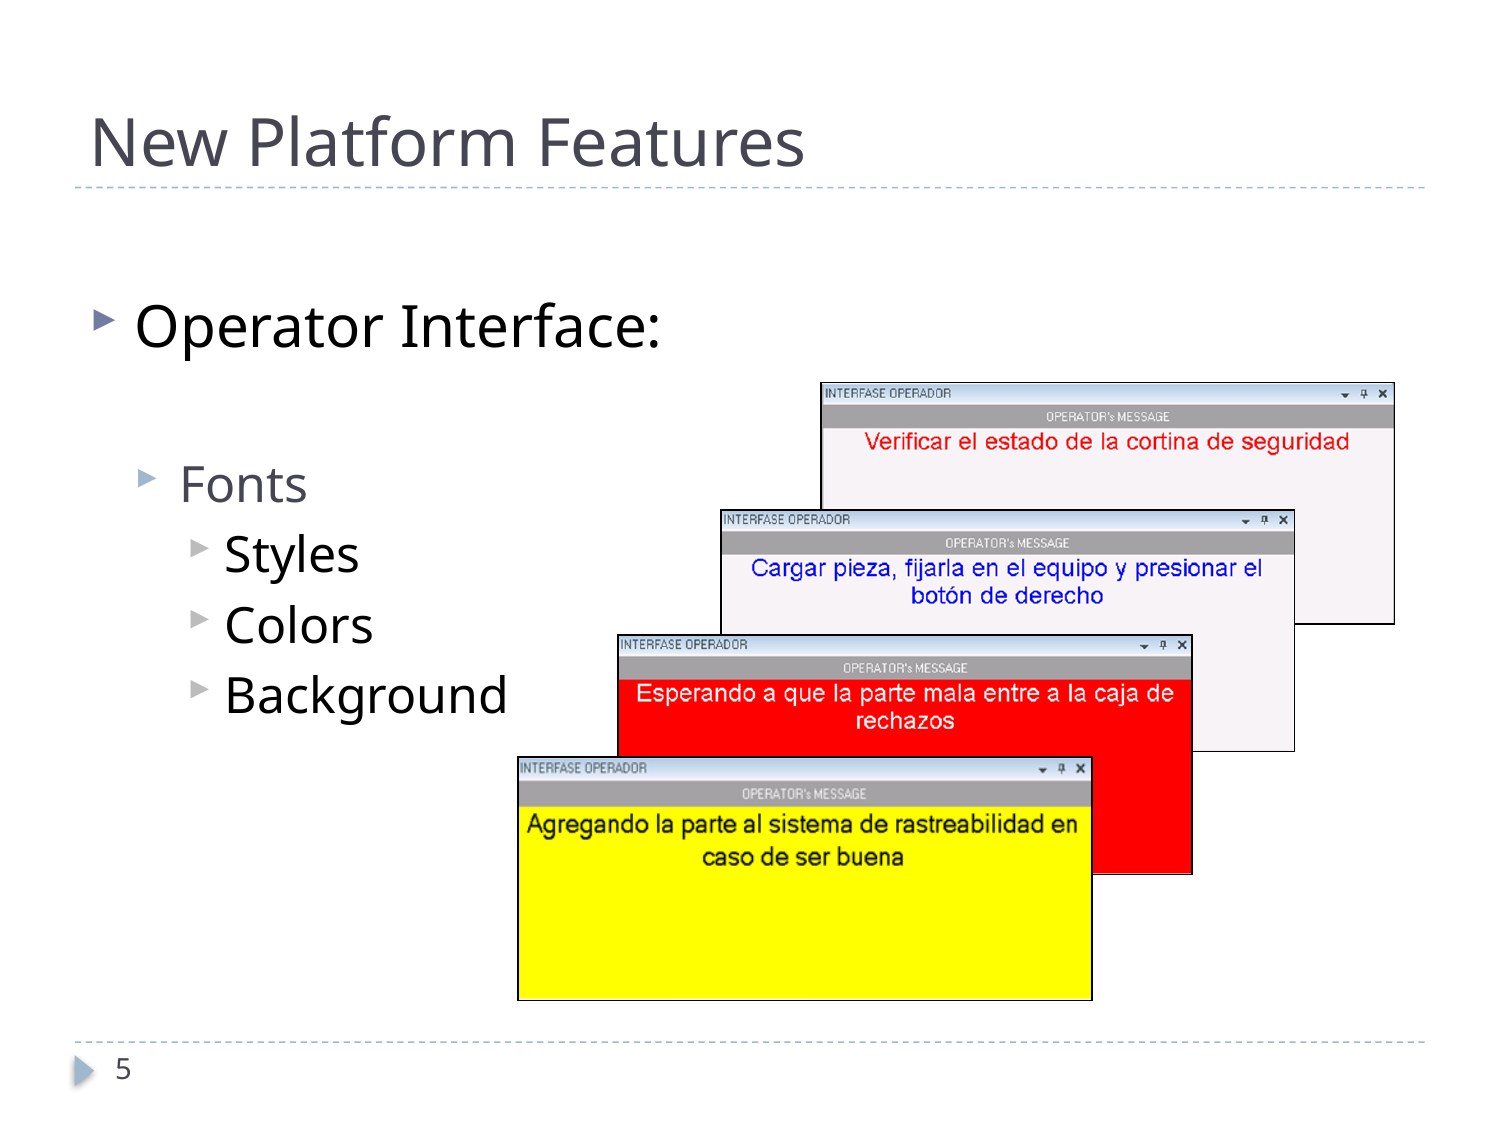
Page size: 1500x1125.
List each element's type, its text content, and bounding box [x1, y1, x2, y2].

list Operator Interface: Fonts Styles Colors Background [75, 200, 1425, 1010]
title New Platform Features [75, 24, 1425, 188]
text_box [518, 383, 1394, 1001]
slide_number 5 [100, 1042, 426, 1103]
